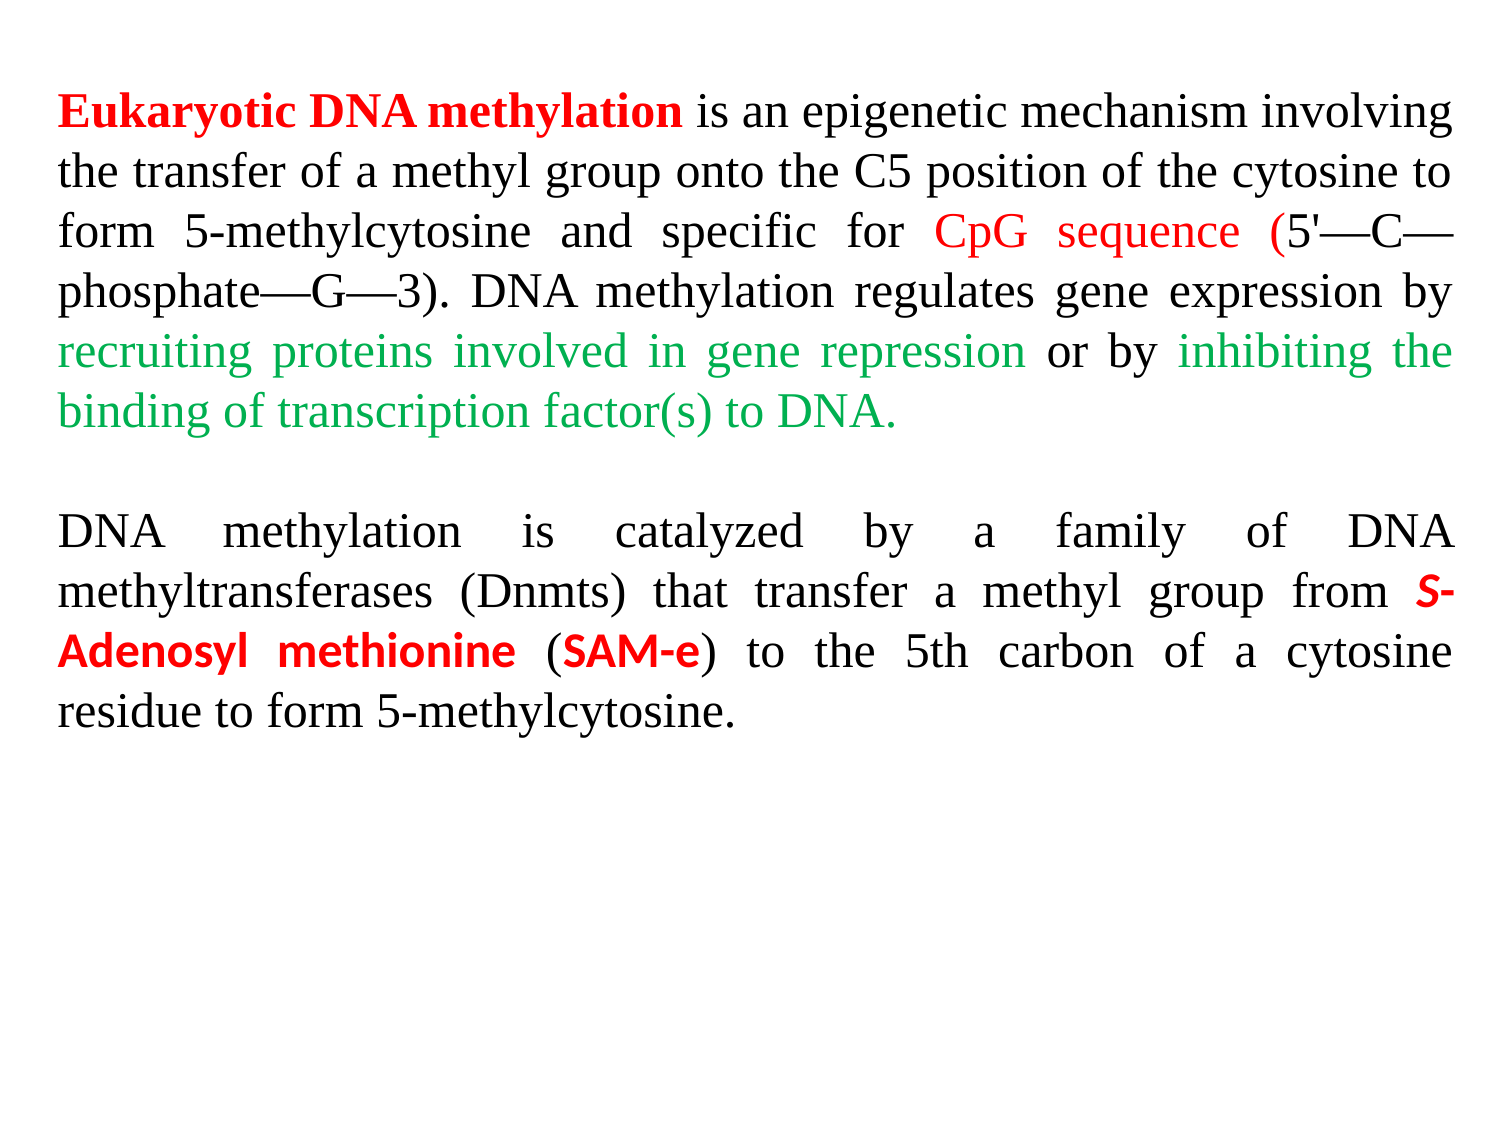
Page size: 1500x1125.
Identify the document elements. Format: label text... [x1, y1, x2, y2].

text_box Eukaryotic DNA methylation is an epigenetic mechanism involving the transfer of a methyl group onto the C5 position of the cytosine to form 5-methylcytosine and specific for CpG sequence (5'—C—phosphate—G—3). DNA methylation regulates gene expression by recruiting proteins involved in gene repression or by inhibiting the binding of transcription factor(s) to DNA. DNA methylation is catalyzed by a family of DNA methyltransferases (Dnmts) that transfer a methyl group from S-Adenosyl methionine (SAM-e) to the 5th carbon of a cytosine residue to form 5-methylcytosine. [42, 69, 1469, 745]
